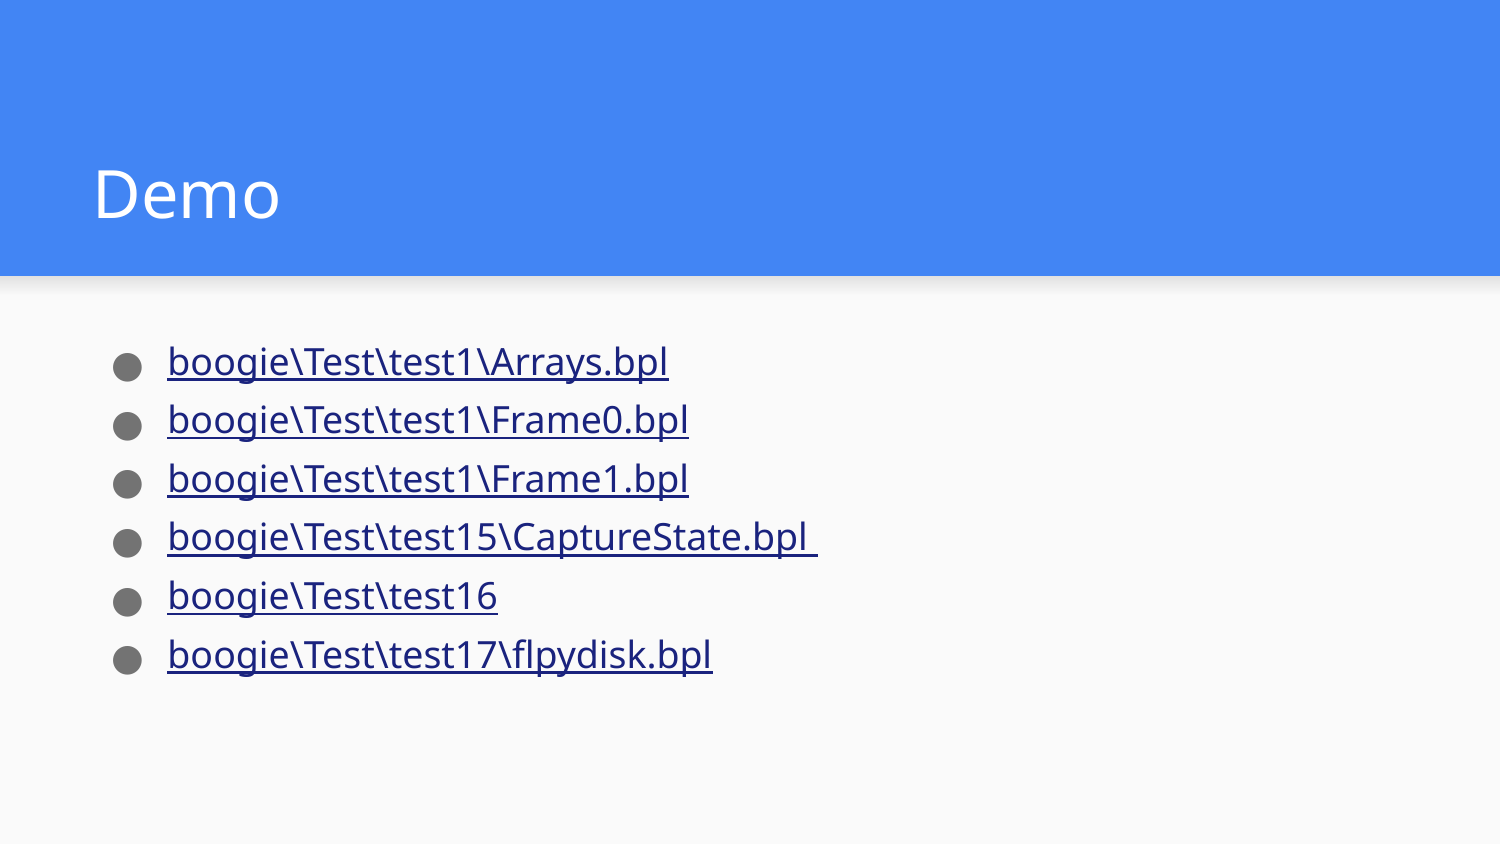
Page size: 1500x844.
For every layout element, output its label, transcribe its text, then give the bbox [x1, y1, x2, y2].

list boogie\Test\test1\Arrays.bpl boogie\Test\test1\Frame0.bpl boogie\Test\test1\Frame1.bpl boogie\Test\test15\CaptureState.bpl boogie\Test\test16 boogie\Test\test17\flpydisk.bpl [77, 314, 1427, 760]
title Demo [77, 121, 1427, 248]
